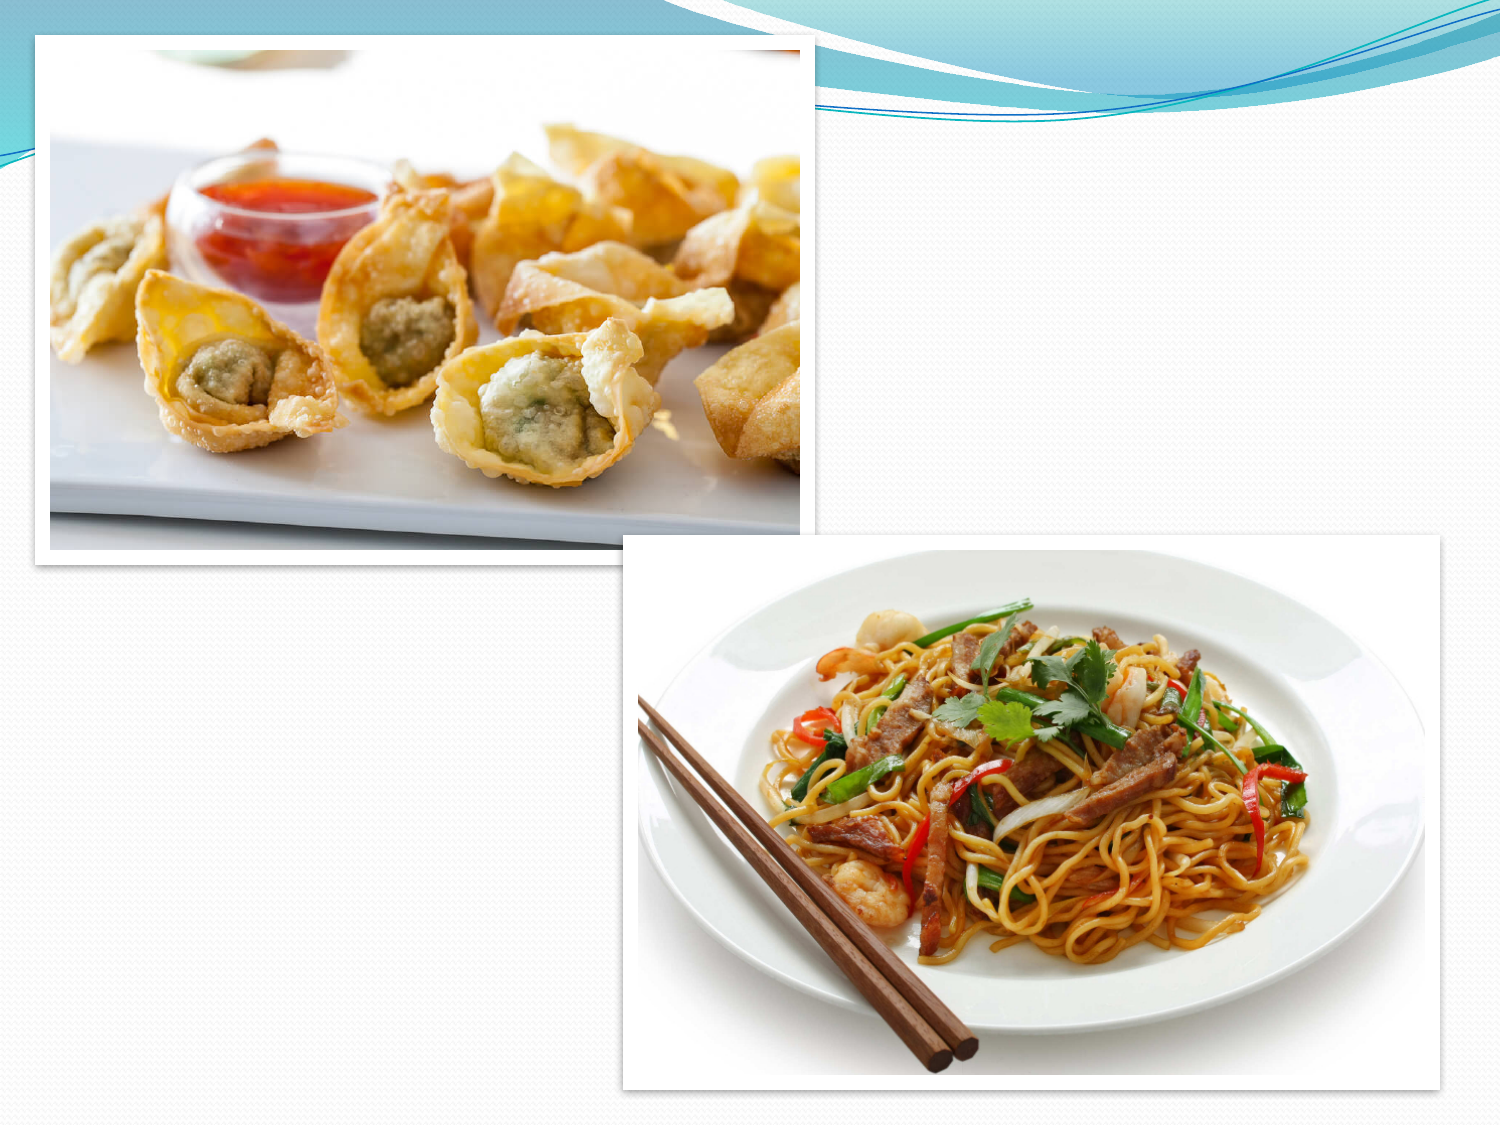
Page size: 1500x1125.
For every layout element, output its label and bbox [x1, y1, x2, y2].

picture [49, 49, 1426, 1076]
